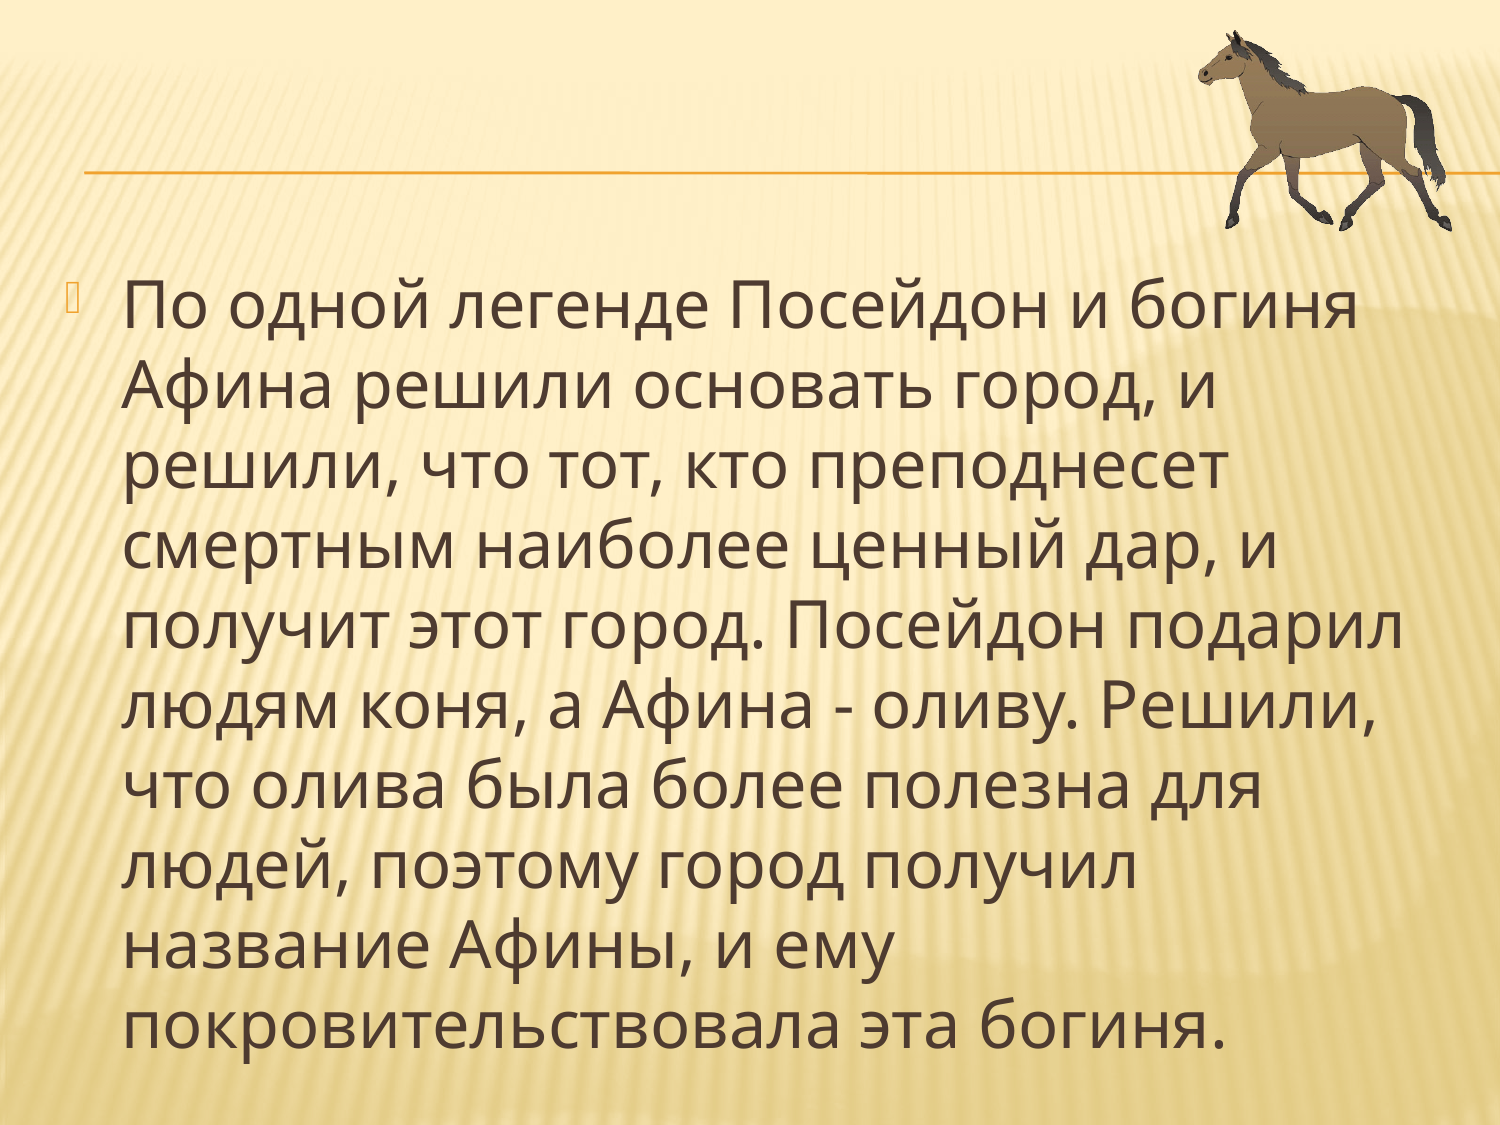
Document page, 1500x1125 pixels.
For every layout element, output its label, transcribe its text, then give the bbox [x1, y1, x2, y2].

list По одной легенде Посейдон и богиня Афина решили основать город, и решили, что тот, кто преподнесет смертным наиболее ценный дар, и получит этот город. Посейдон подарил людям коня, а Афина - оливу. Решили, что олива была более полезна для людей, поэтому город получил название Афины, и ему покровительствовала эта богиня. [50, 254, 1475, 998]
picture [1198, 30, 1452, 232]
